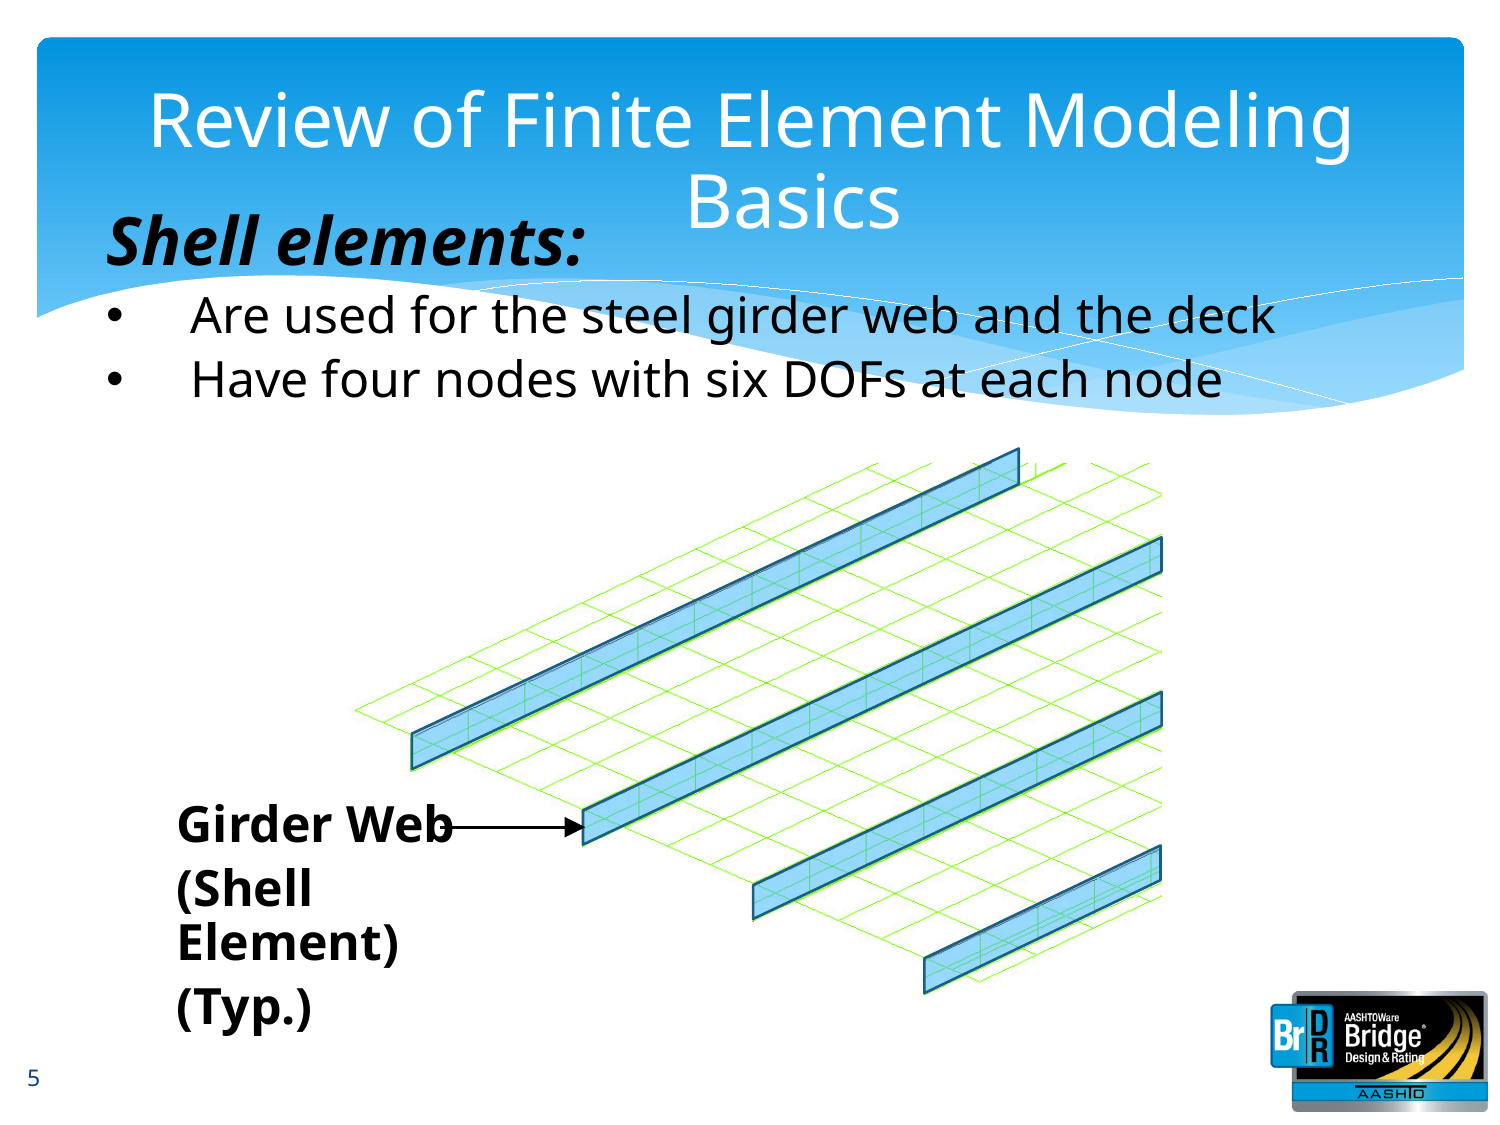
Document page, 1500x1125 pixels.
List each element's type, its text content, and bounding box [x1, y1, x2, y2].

title Review of Finite Element Modeling Basics [38, 75, 1464, 225]
text_box Shell elements: Are used for the steel girder web and the deck Have four nodes with six DOFs at each node [91, 225, 1377, 440]
text_box Girder Web (Shell Element) (Typ.) [161, 791, 333, 979]
slide_number 5 [12, 1049, 203, 1110]
picture [1270, 991, 1488, 1112]
picture [339, 463, 1162, 1037]
text_box [989, 447, 1021, 461]
